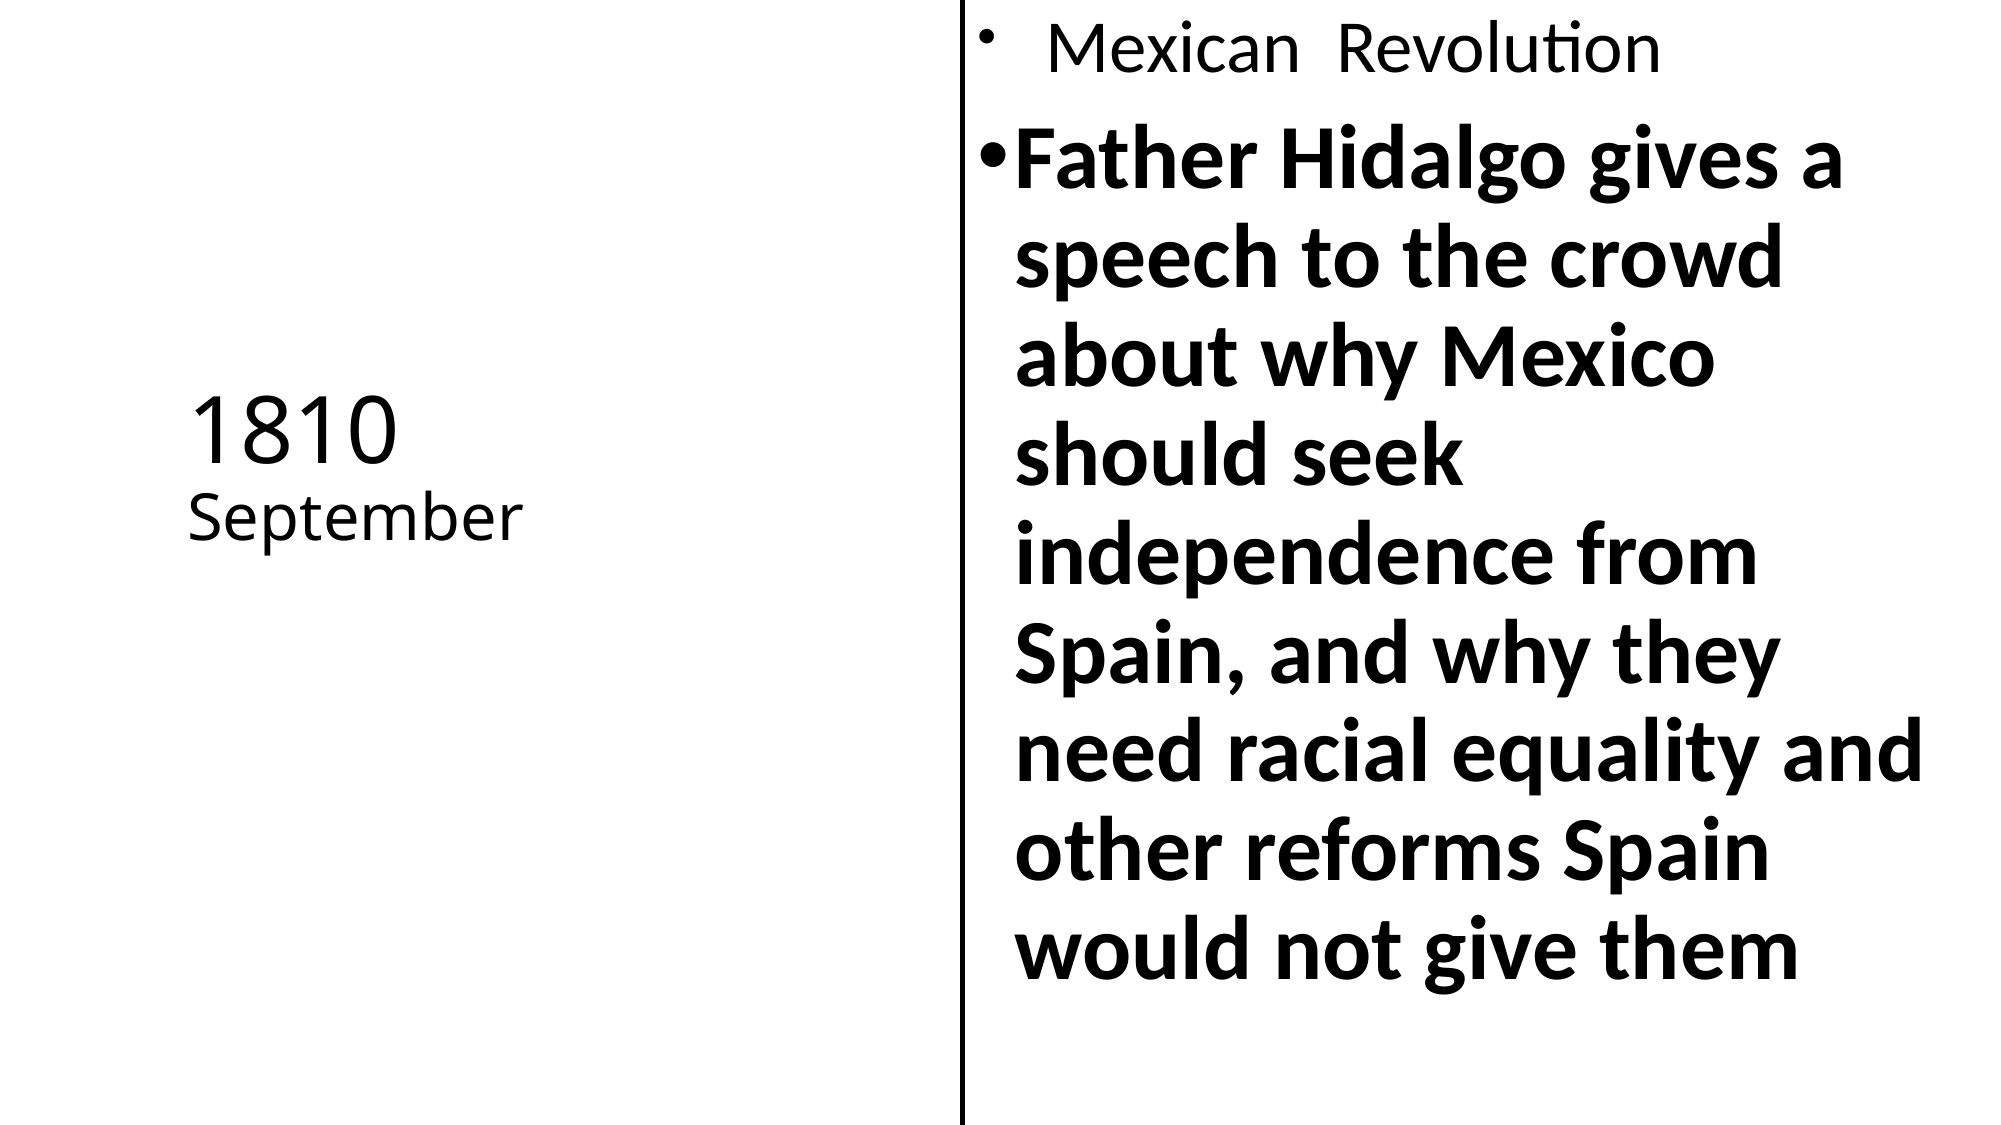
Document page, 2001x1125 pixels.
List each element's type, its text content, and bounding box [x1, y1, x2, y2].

list Mexican Revolution Father Hidalgo gives a speech to the crowd about why Mexico should seek independence from Spain, and why they need racial equality and other reforms Spain would not give them [965, 0, 2000, 1125]
title 1810 September [172, 375, 888, 563]
